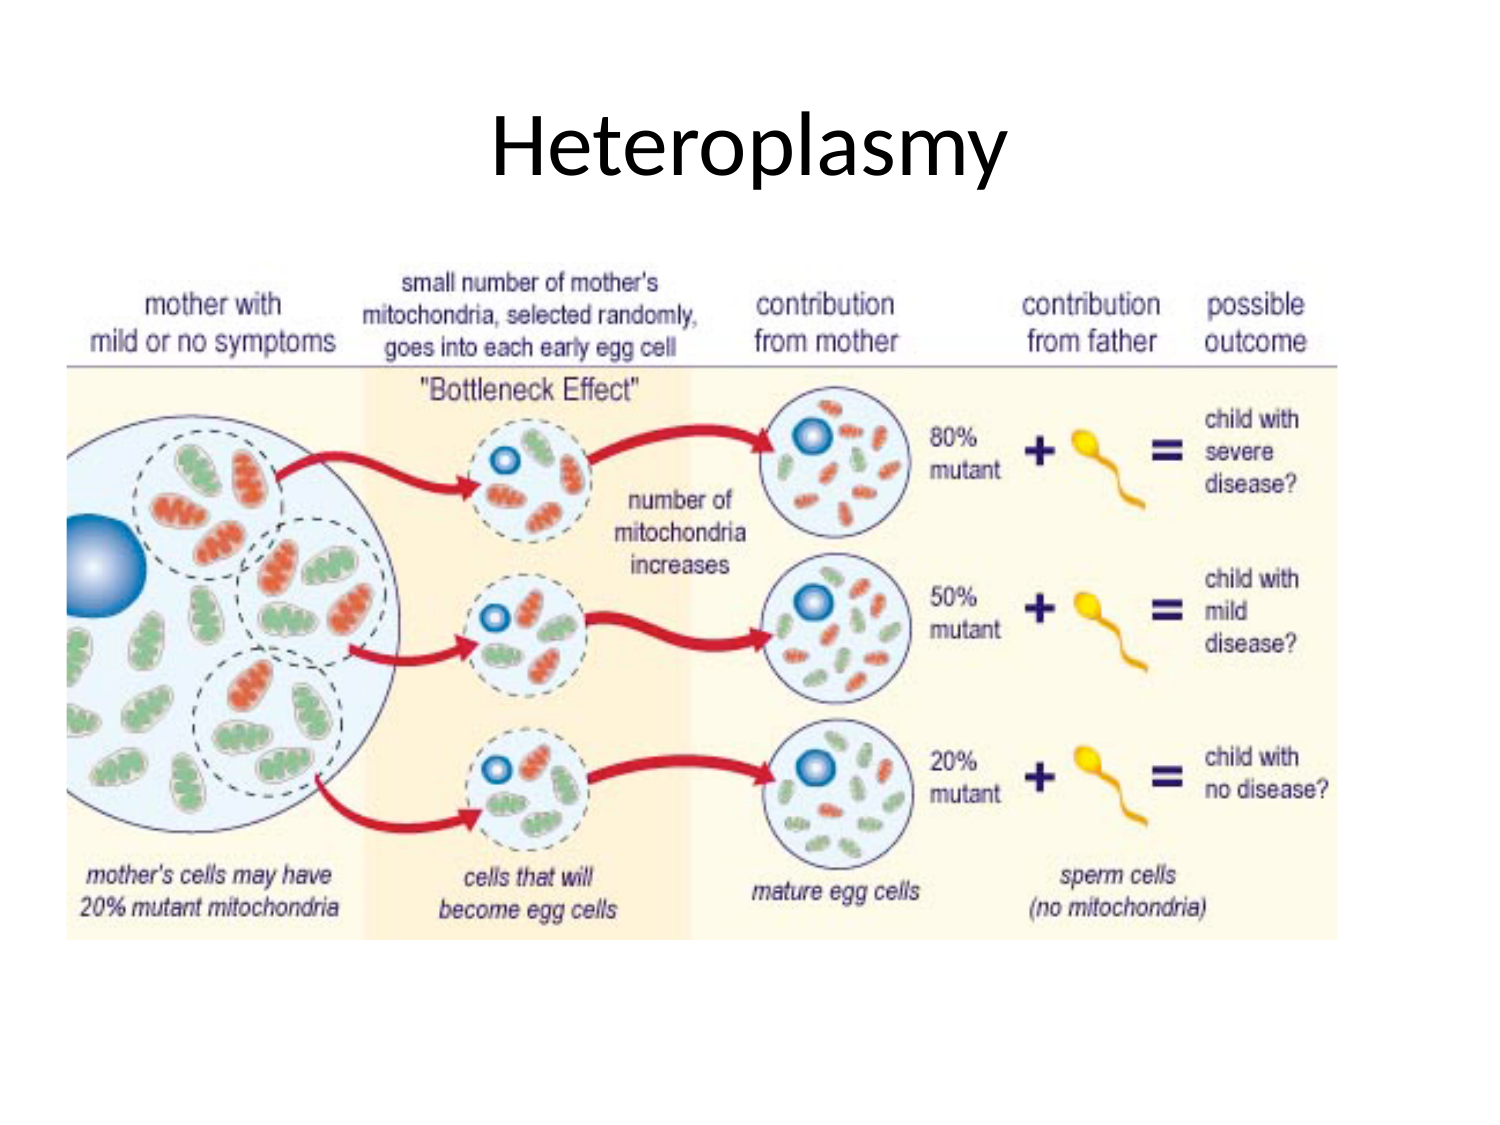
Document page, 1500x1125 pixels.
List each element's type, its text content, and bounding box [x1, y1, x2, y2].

picture [66, 262, 1338, 940]
title Heteroplasmy [75, 45, 1425, 233]
